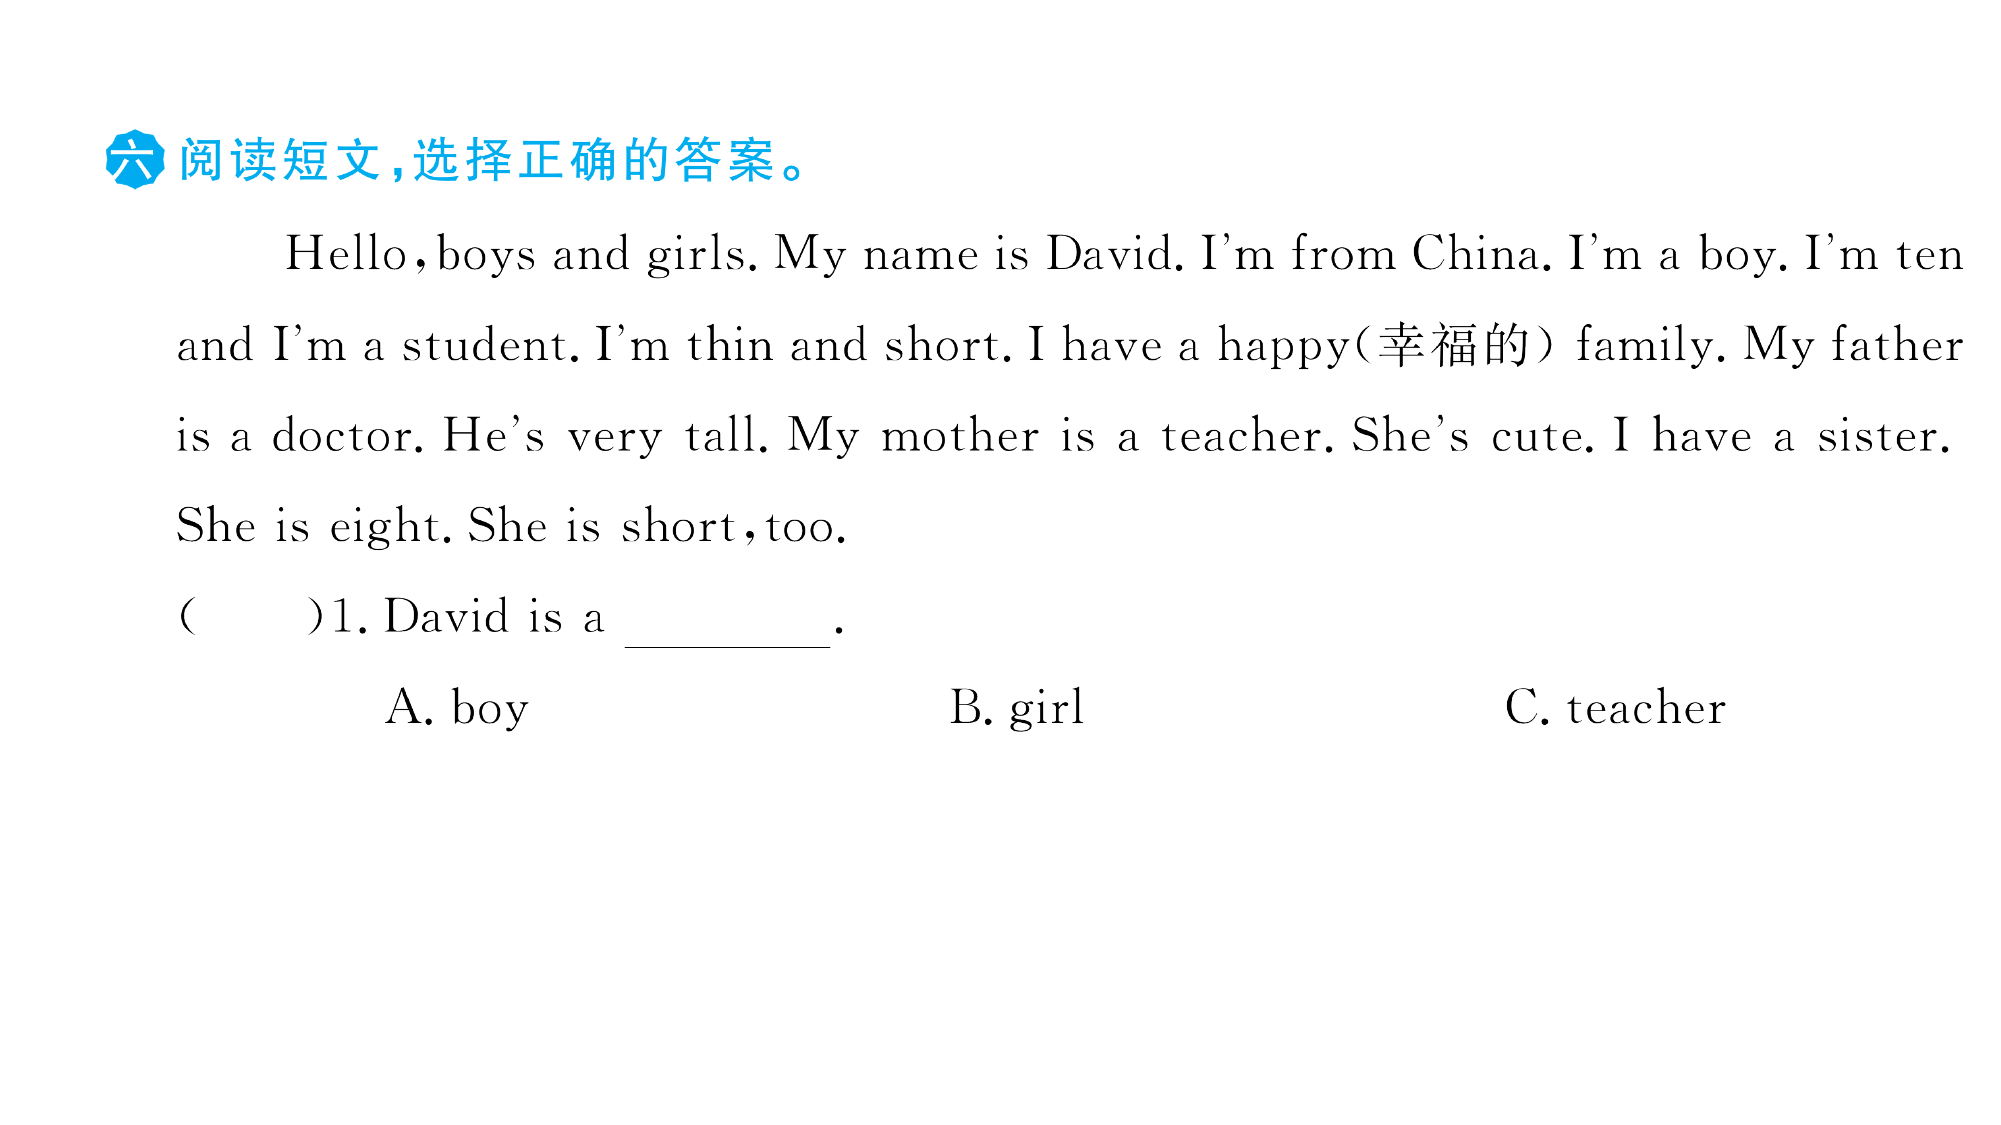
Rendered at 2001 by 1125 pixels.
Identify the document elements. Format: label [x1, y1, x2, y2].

picture [102, 113, 1992, 744]
